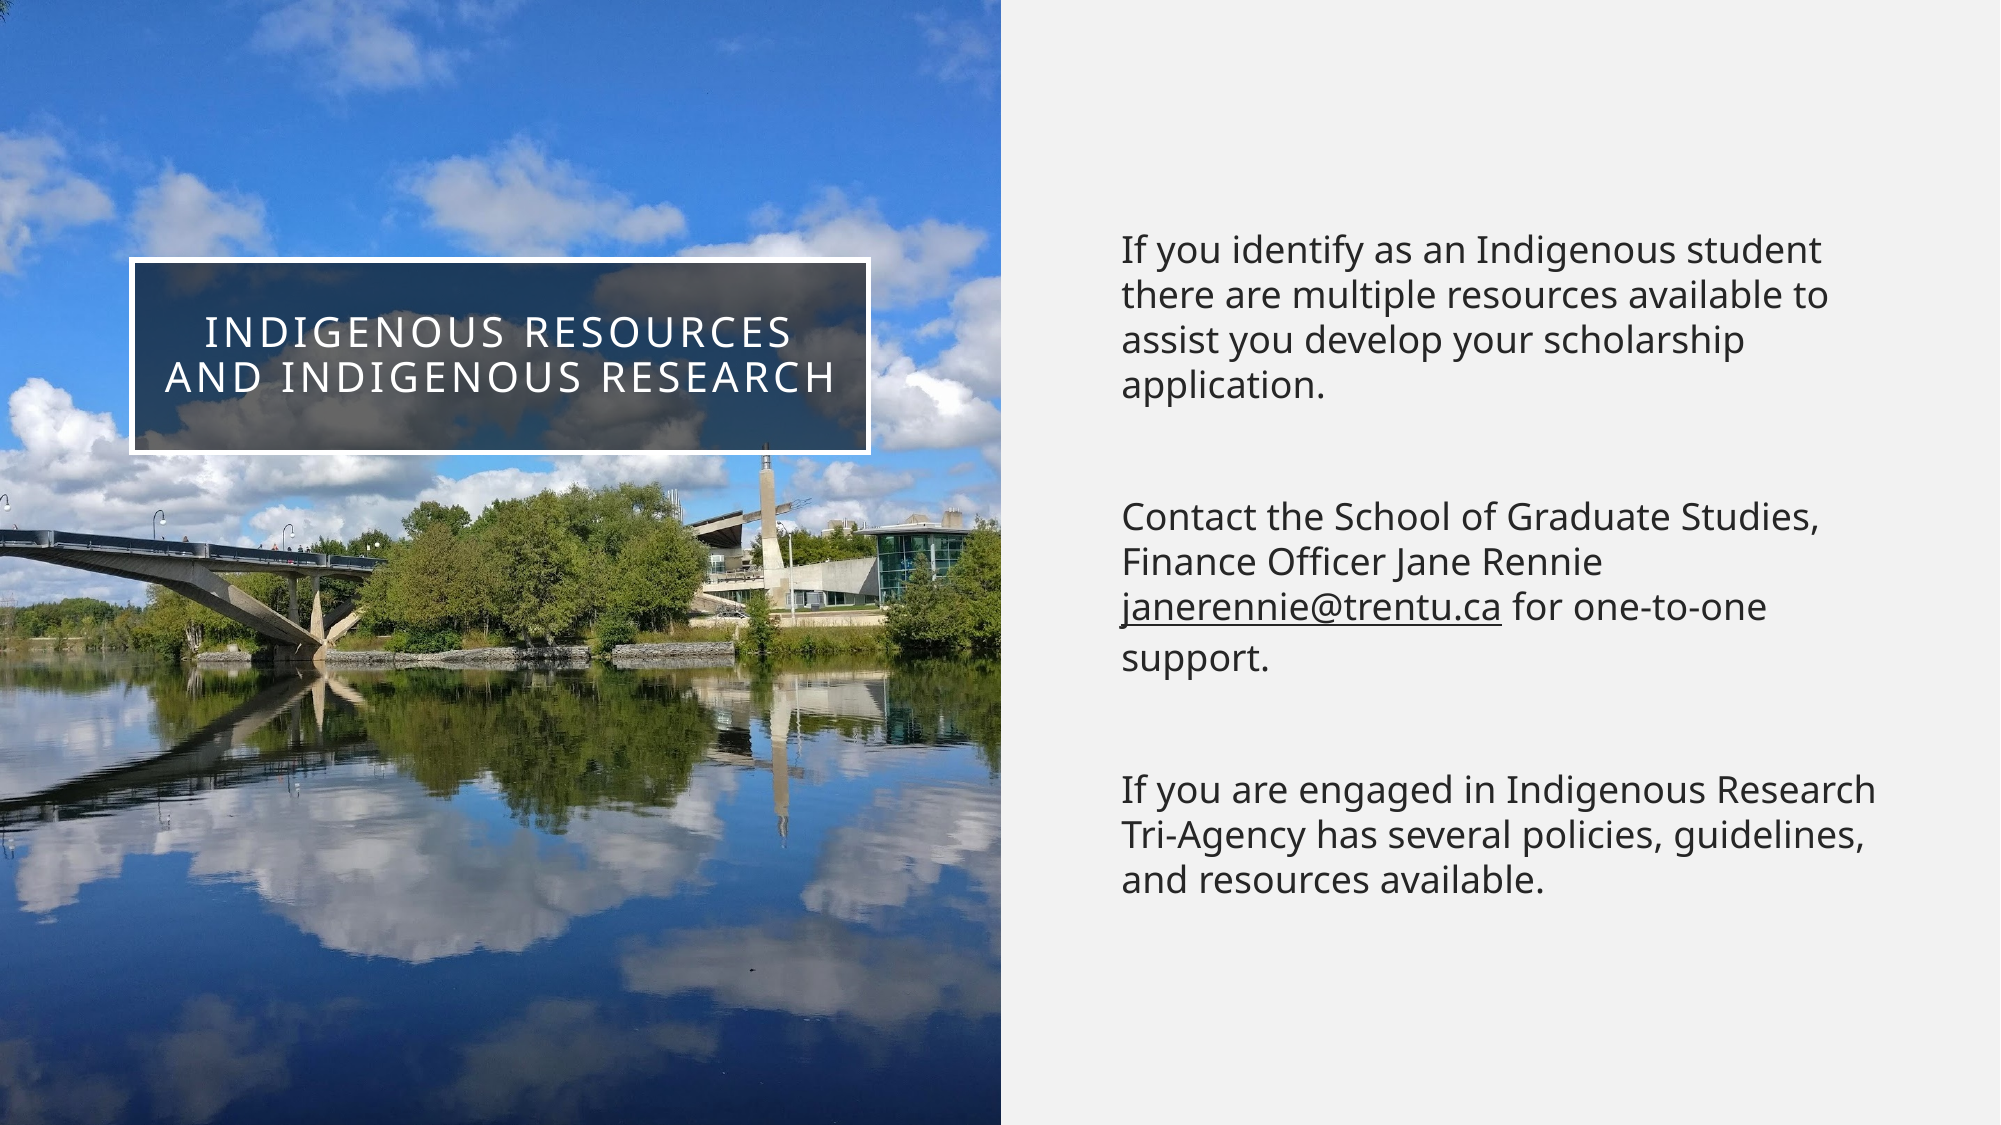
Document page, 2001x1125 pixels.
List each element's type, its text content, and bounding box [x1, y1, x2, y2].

picture [0, 0, 1001, 1125]
list If you identify as an Indigenous student there are multiple resources available to assist you develop your scholarship application. Contact the School of Graduate Studies, Finance Officer Jane Rennie janerennie@trentu.ca for one-to-one support. If you are engaged in Indigenous Research Tri-Agency has several policies, guidelines, and resources available. [1106, 160, 1895, 968]
